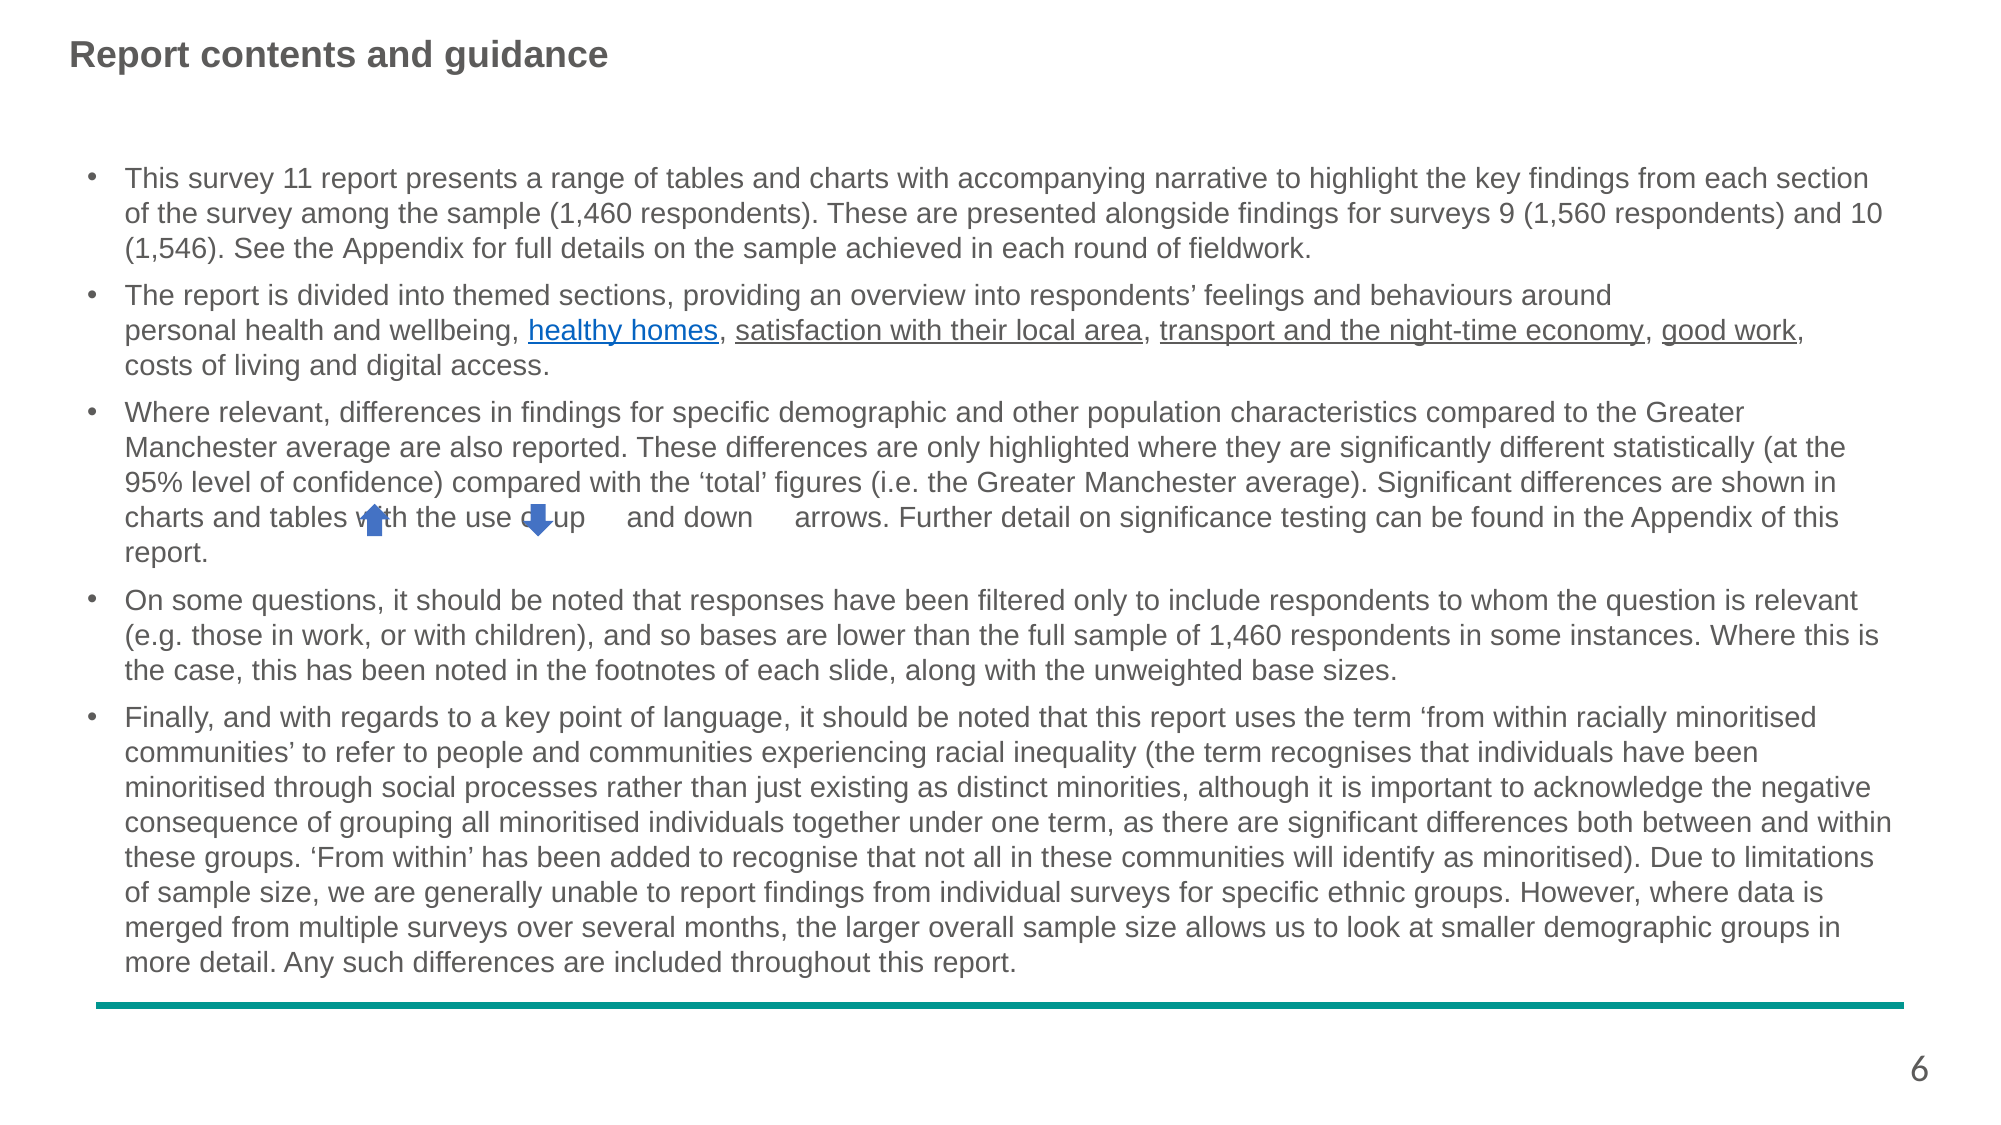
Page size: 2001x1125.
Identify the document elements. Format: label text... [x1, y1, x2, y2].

text_box [359, 503, 391, 537]
title Report contents and guidance [69, 30, 1921, 219]
text_box [522, 504, 554, 537]
text_box This survey 11 report presents a range of tables and charts with accompanying narrative to highlight the key findings from each section of the survey among the sample (1,460 respondents). These are presented alongside findings for surveys 9 (1,560 respondents) and 10 (1,546). See the Appendix for full details on the sample achieved in each round of fieldwork. The report is divided into themed sections, providing an overview into respondents’ feelings and behaviours around personal health and wellbeing, healthy homes, satisfaction with their local area, transport and the night-time economy, good work, costs of living and digital access. Where relevant, differences in findings for specific demographic and other population characteristics compared to the Greater Manchester average are also reported. These differences are only highlighted where they are significantly different statistically (at the 95% level of confidence) compared with the ‘total’ figures (i.e. the Greater Manchester average). Significant differences are shown in charts and tables with the use of up and down arrows. Further detail on significance testing can be found in the Appendix of this report. On some questions, it should be noted that responses have been filtered only to include respondents to whom the question is relevant (e.g. those in work, or with children), and so bases are lower than the full sample of 1,460 respondents in some instances. Where this is the case, this has been noted in the footnotes of each slide, along with the unweighted base sizes. Finally, and with regards to a key point of language, it should be noted that this report uses the term ‘from within racially minoritised communities’ to refer to people and communities experiencing racial inequality (the term recognises that individuals have been minoritised through social processes rather than just existing as distinct minorities, although it is important to acknowledge the negative consequence of grouping all minoritised individuals together under one term, as there are significant differences both between and within these groups. ‘From within’ has been added to recognise that not all in these communities will identify as minoritised). Due to limitations of sample size, we are generally unable to report findings from individual surveys for specific ethnic groups. However, where data is merged from multiple surveys over several months, the larger overall sample size allows us to look at smaller demographic groups in more detail. Any such differences are included throughout this report. [79, 151, 1904, 955]
text_box 6 [1895, 1036, 1975, 1098]
